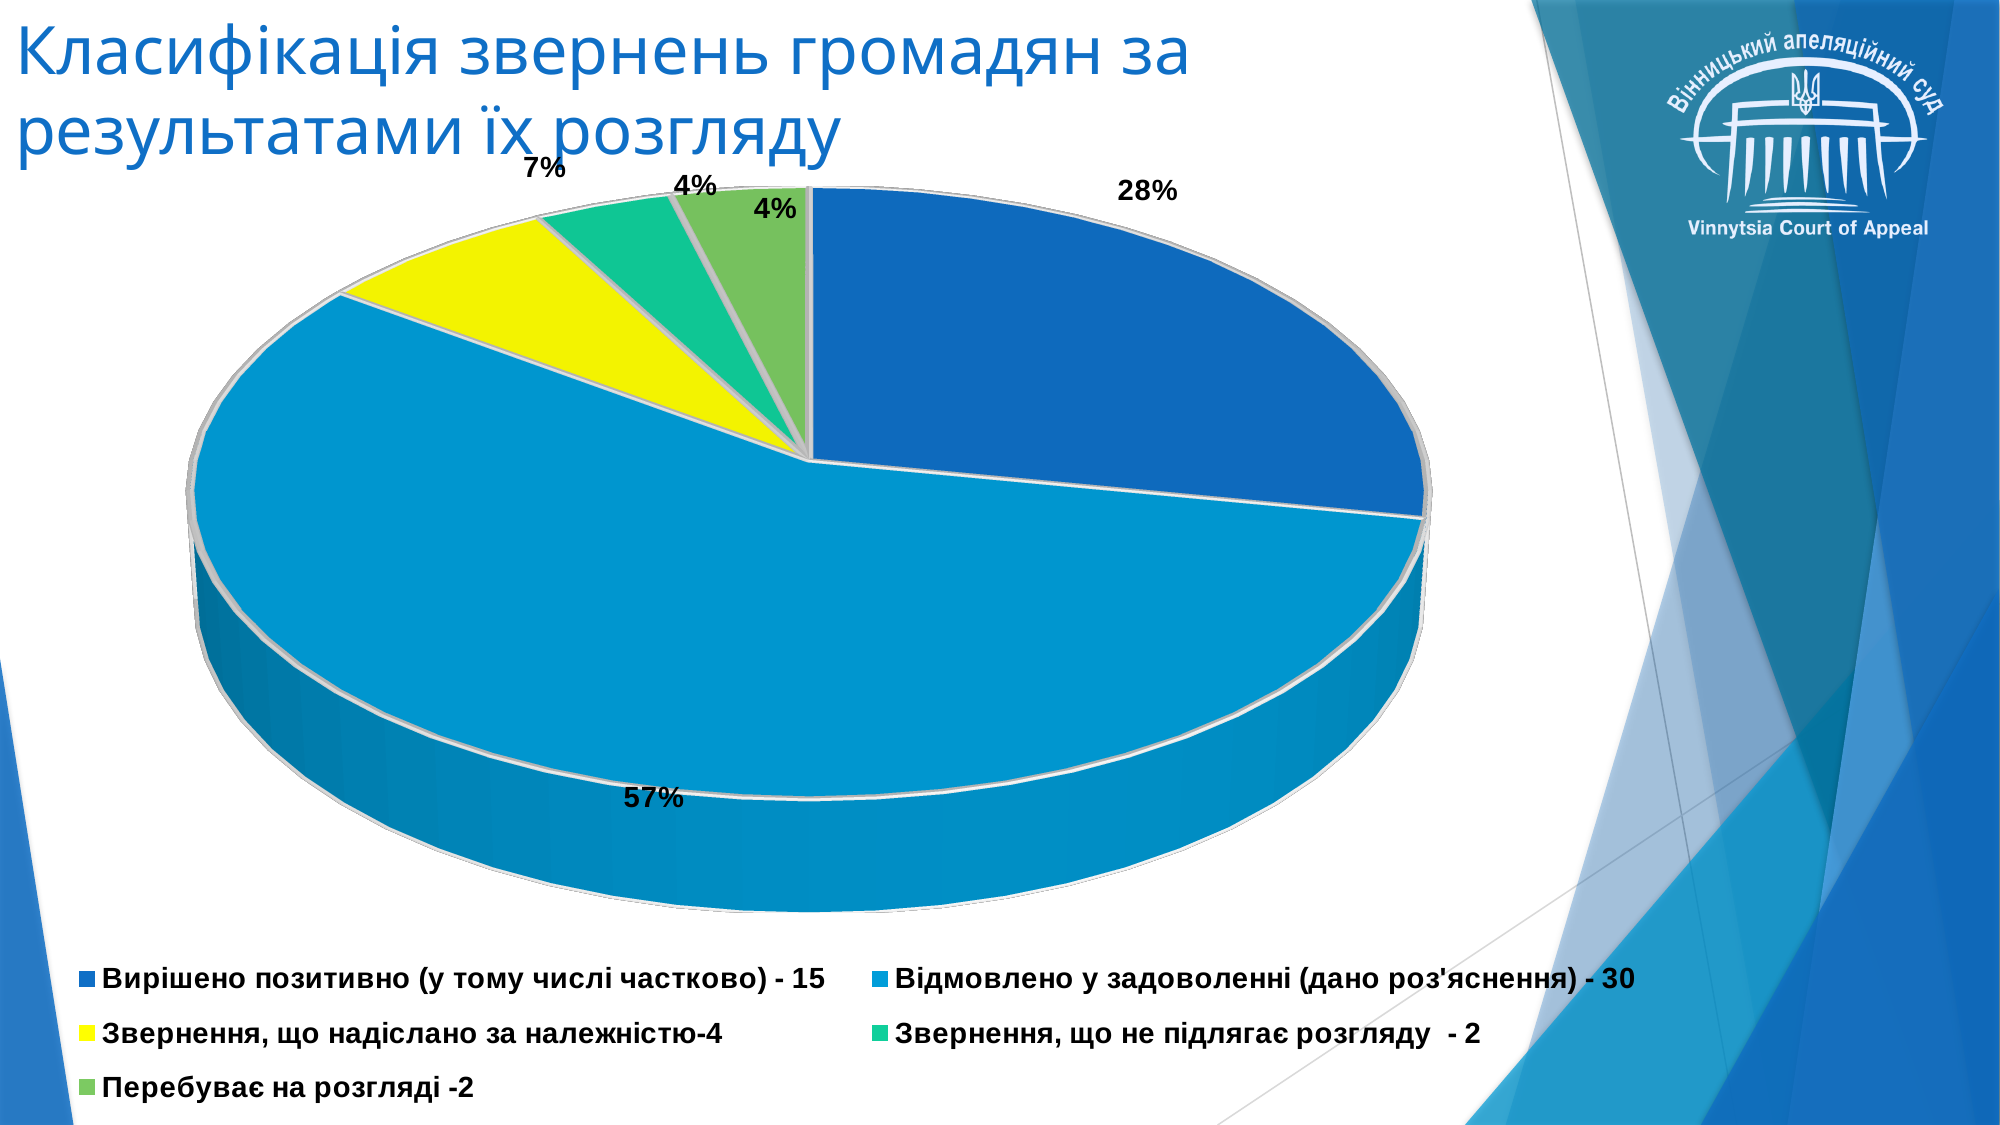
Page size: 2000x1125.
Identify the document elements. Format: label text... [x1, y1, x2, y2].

picture [1637, 0, 1973, 280]
chart [0, 148, 1698, 1125]
title Класифікація звернень громадян за результатами їх розгляду [0, 0, 1521, 148]
